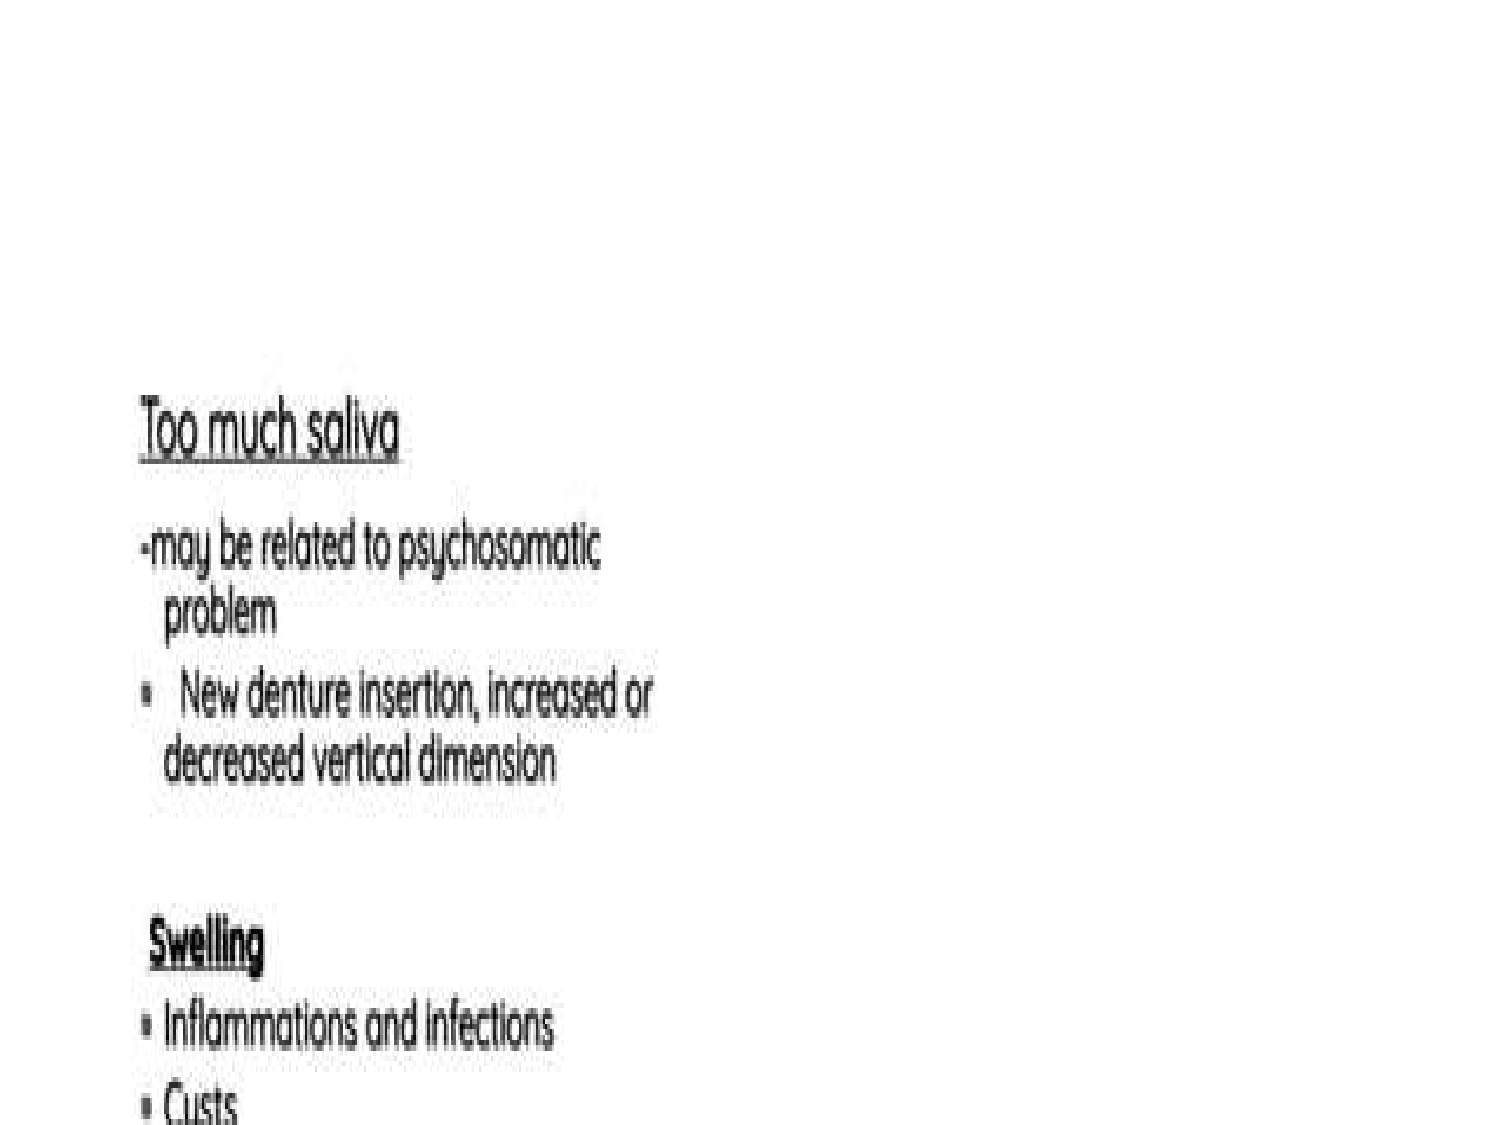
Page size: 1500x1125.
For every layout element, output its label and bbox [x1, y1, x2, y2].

picture [0, 311, 1500, 1125]
